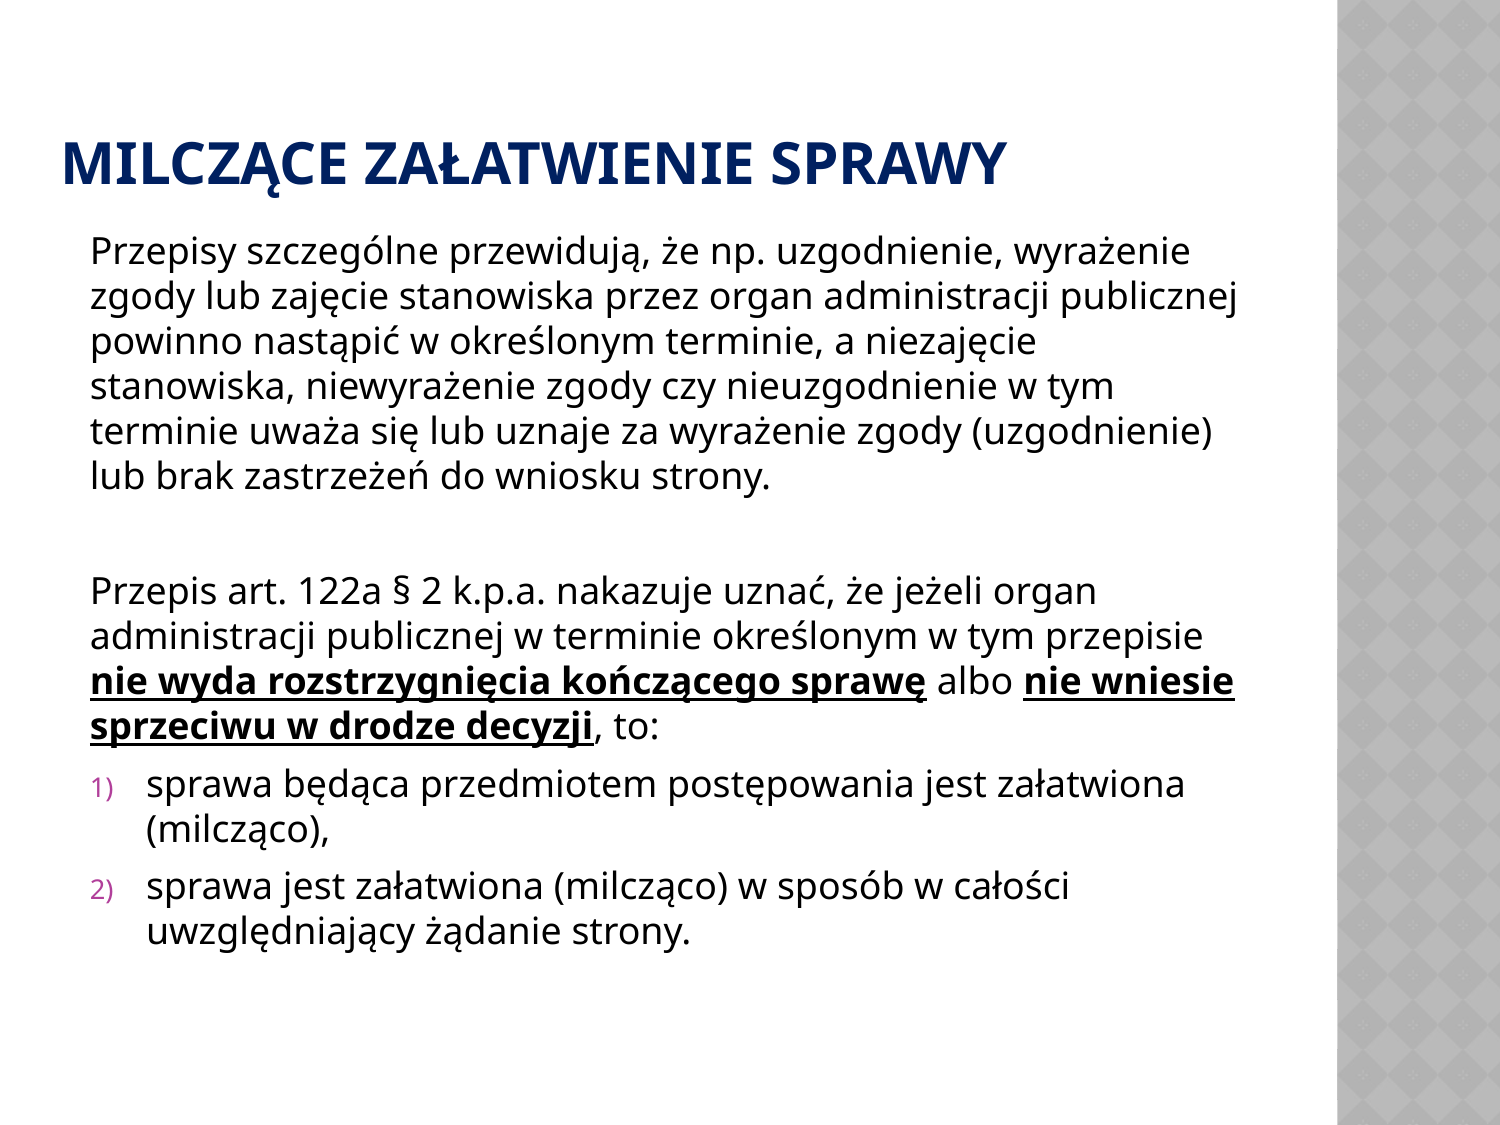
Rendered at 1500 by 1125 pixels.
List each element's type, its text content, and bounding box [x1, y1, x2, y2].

list Przepisy szczególne przewidują, że np. uzgodnienie, wyrażenie zgody lub zajęcie stanowiska przez organ administracji publicznej powinno nastąpić w określonym terminie, a niezajęcie stanowiska, niewyrażenie zgody czy nieuzgodnienie w tym terminie uważa się lub uznaje za wyrażenie zgody (uzgodnienie) lub brak zastrzeżeń do wniosku strony. Przepis art. 122a § 2 k.p.a. nakazuje uznać, że jeżeli organ administracji publicznej w terminie określonym w tym przepisie nie wyda rozstrzygnięcia kończącego sprawę albo nie wniesie sprzeciwu w drodze decyzji, to: sprawa będąca przedmiotem postępowania jest załatwiona (milcząco), sprawa jest załatwiona (milcząco) w sposób w całości uwzględniający żądanie strony. [75, 219, 1263, 1059]
title MILCZĄCE ZAŁATWIENIE SPRAWY [53, 30, 1263, 197]
